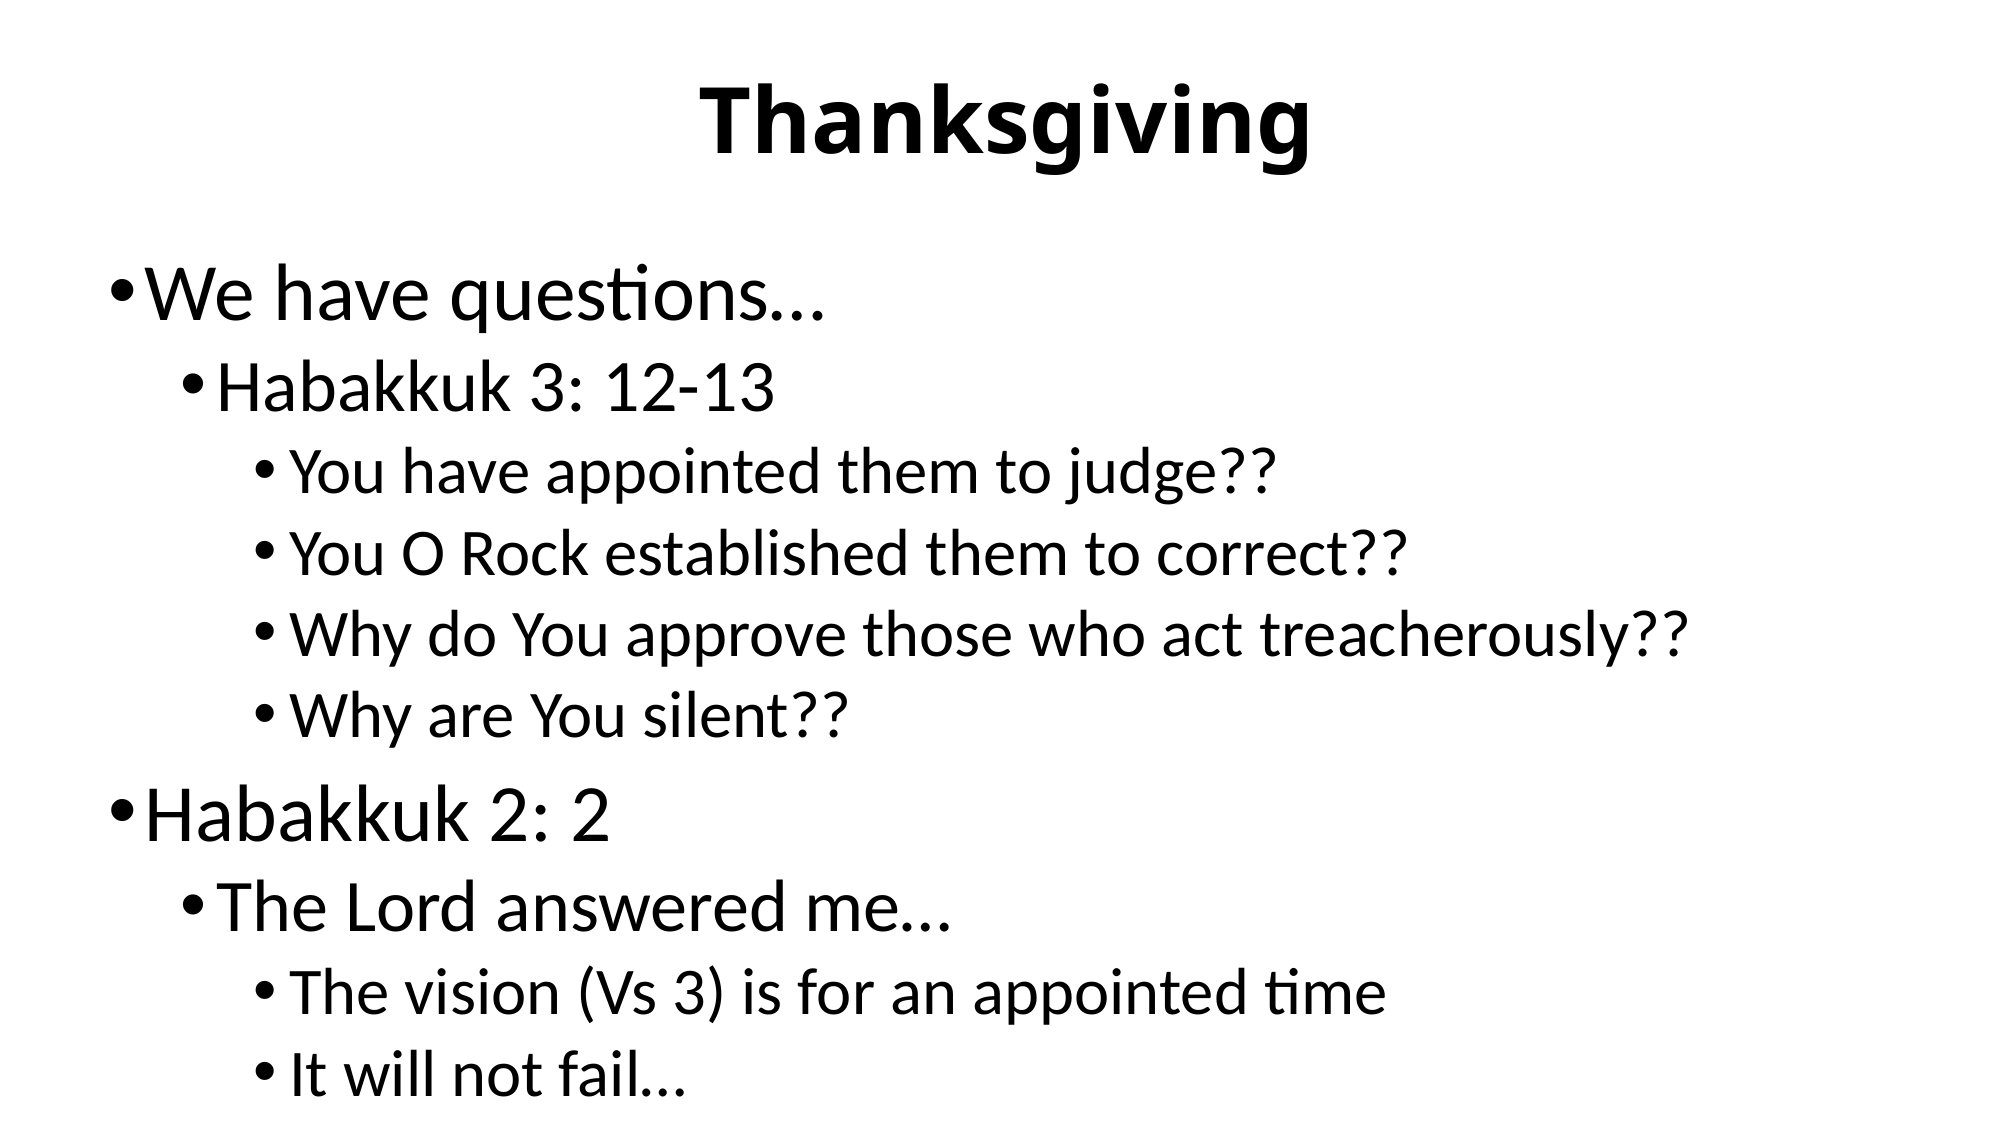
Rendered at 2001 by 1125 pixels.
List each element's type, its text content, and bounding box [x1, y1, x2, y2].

title Thanksgiving [93, 41, 1920, 207]
list We have questions… Habakkuk 3: 12-13 You have appointed them to judge?? You O Rock established them to correct?? Why do You approve those who act treacherously?? Why are You silent?? Habakkuk 2: 2 The Lord answered me… The vision (Vs 3) is for an appointed time It will not fail… [93, 242, 1920, 1125]
